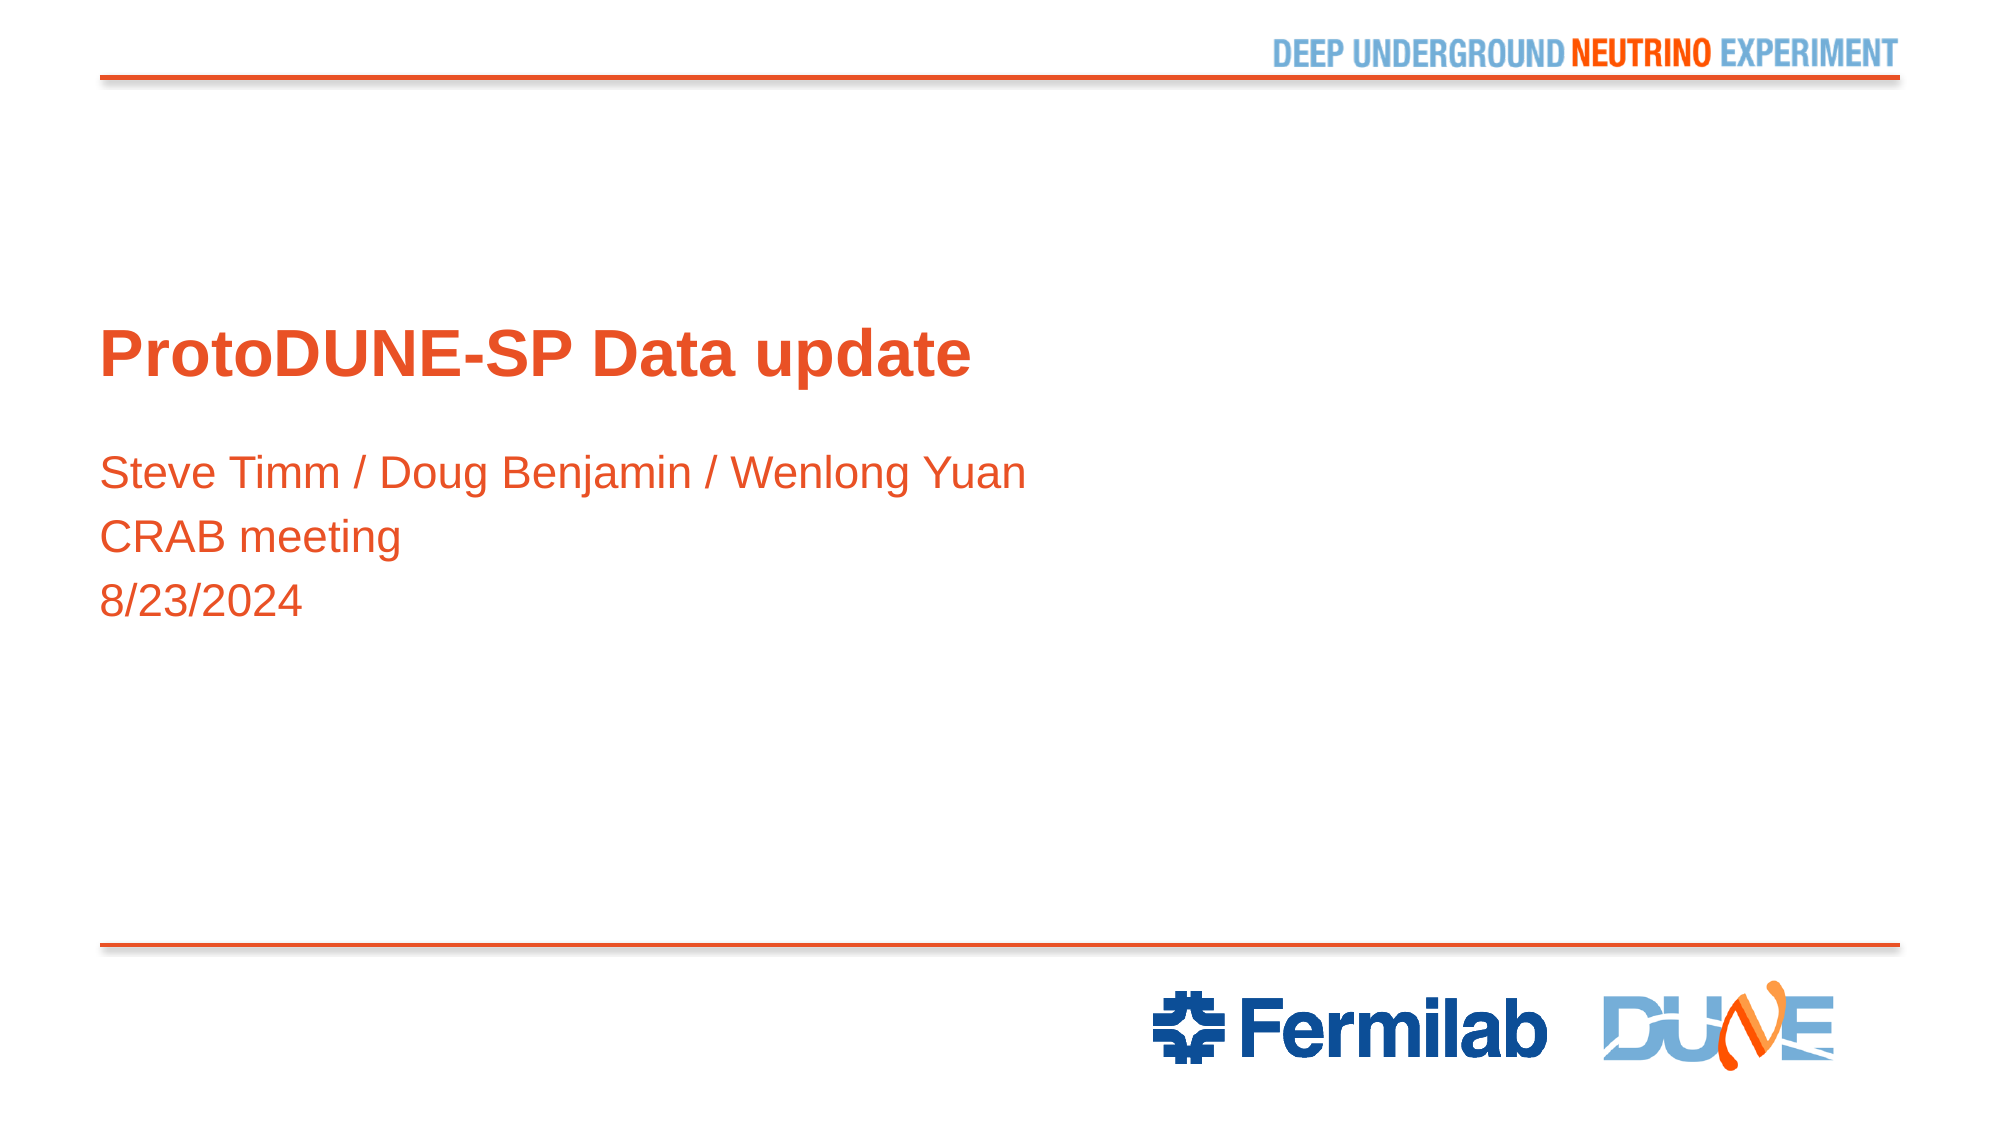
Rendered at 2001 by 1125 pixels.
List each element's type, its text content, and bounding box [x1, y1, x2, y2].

picture [1570, 32, 1900, 69]
title ProtoDUNE-SP Data update [99, 201, 1898, 390]
list Steve Timm / Doug Benjamin / Wenlong Yuan CRAB meeting 8/23/2024 [99, 442, 1898, 725]
picture [1271, 34, 1567, 71]
picture [1601, 976, 1836, 1073]
picture [1151, 989, 1548, 1065]
